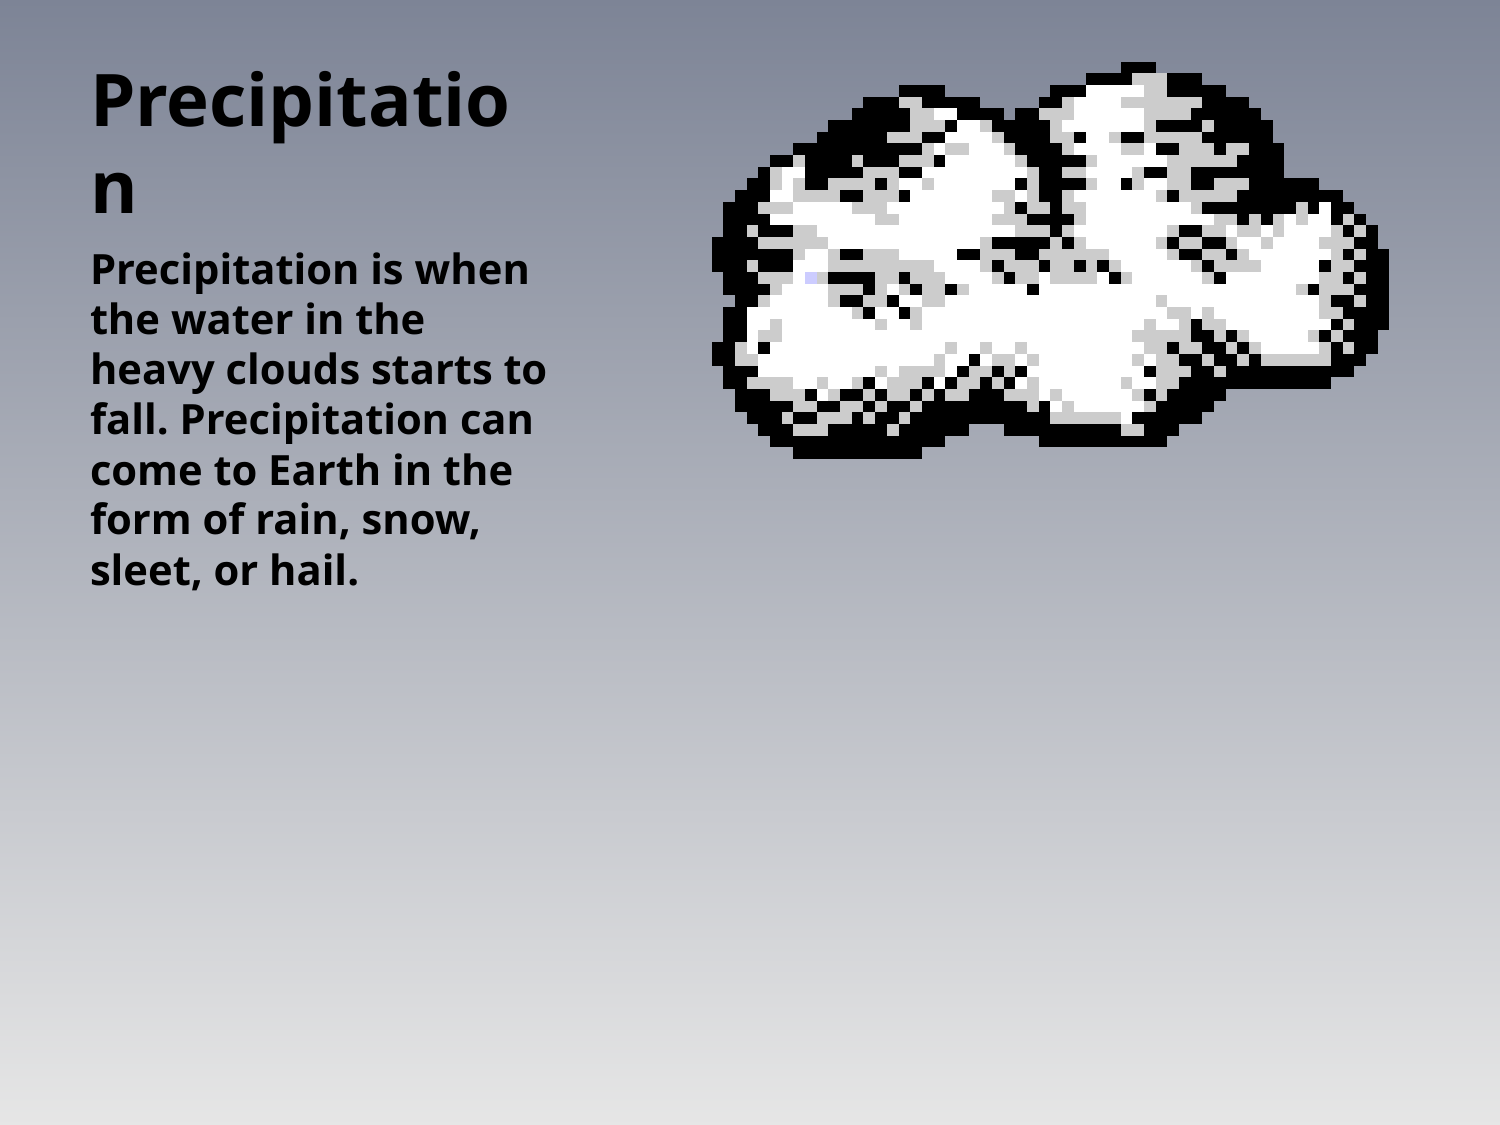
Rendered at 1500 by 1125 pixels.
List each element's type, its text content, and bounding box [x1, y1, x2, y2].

list Precipitation is when the water in the heavy clouds starts to fall. Precipitation can come to Earth in the form of rain, snow, sleet, or hail. [75, 235, 569, 1005]
title Precipitation [75, 44, 569, 235]
picture [712, 62, 1426, 822]
